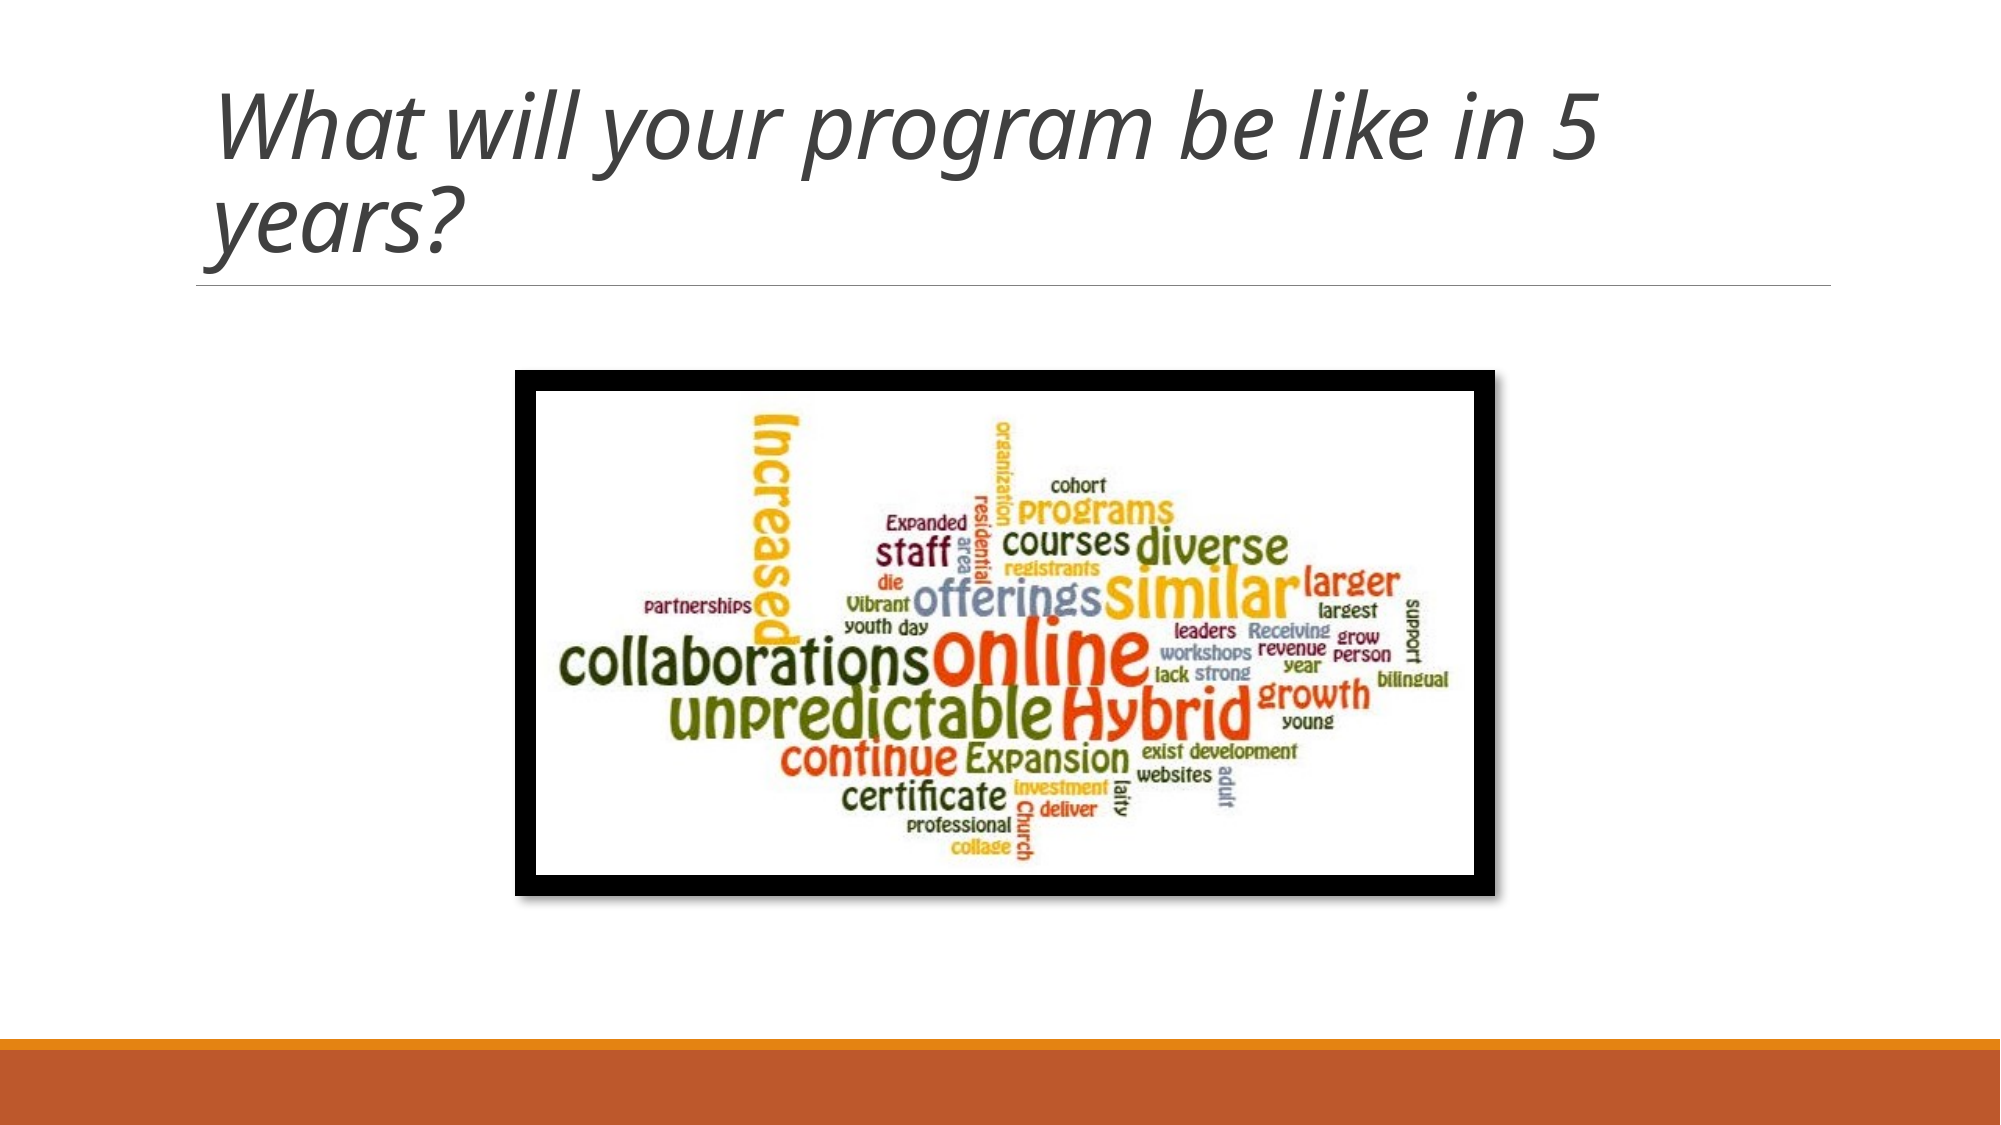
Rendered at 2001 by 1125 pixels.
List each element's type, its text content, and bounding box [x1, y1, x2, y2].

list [535, 390, 1475, 876]
title What will your program be like in 5 years? [197, 41, 1848, 280]
